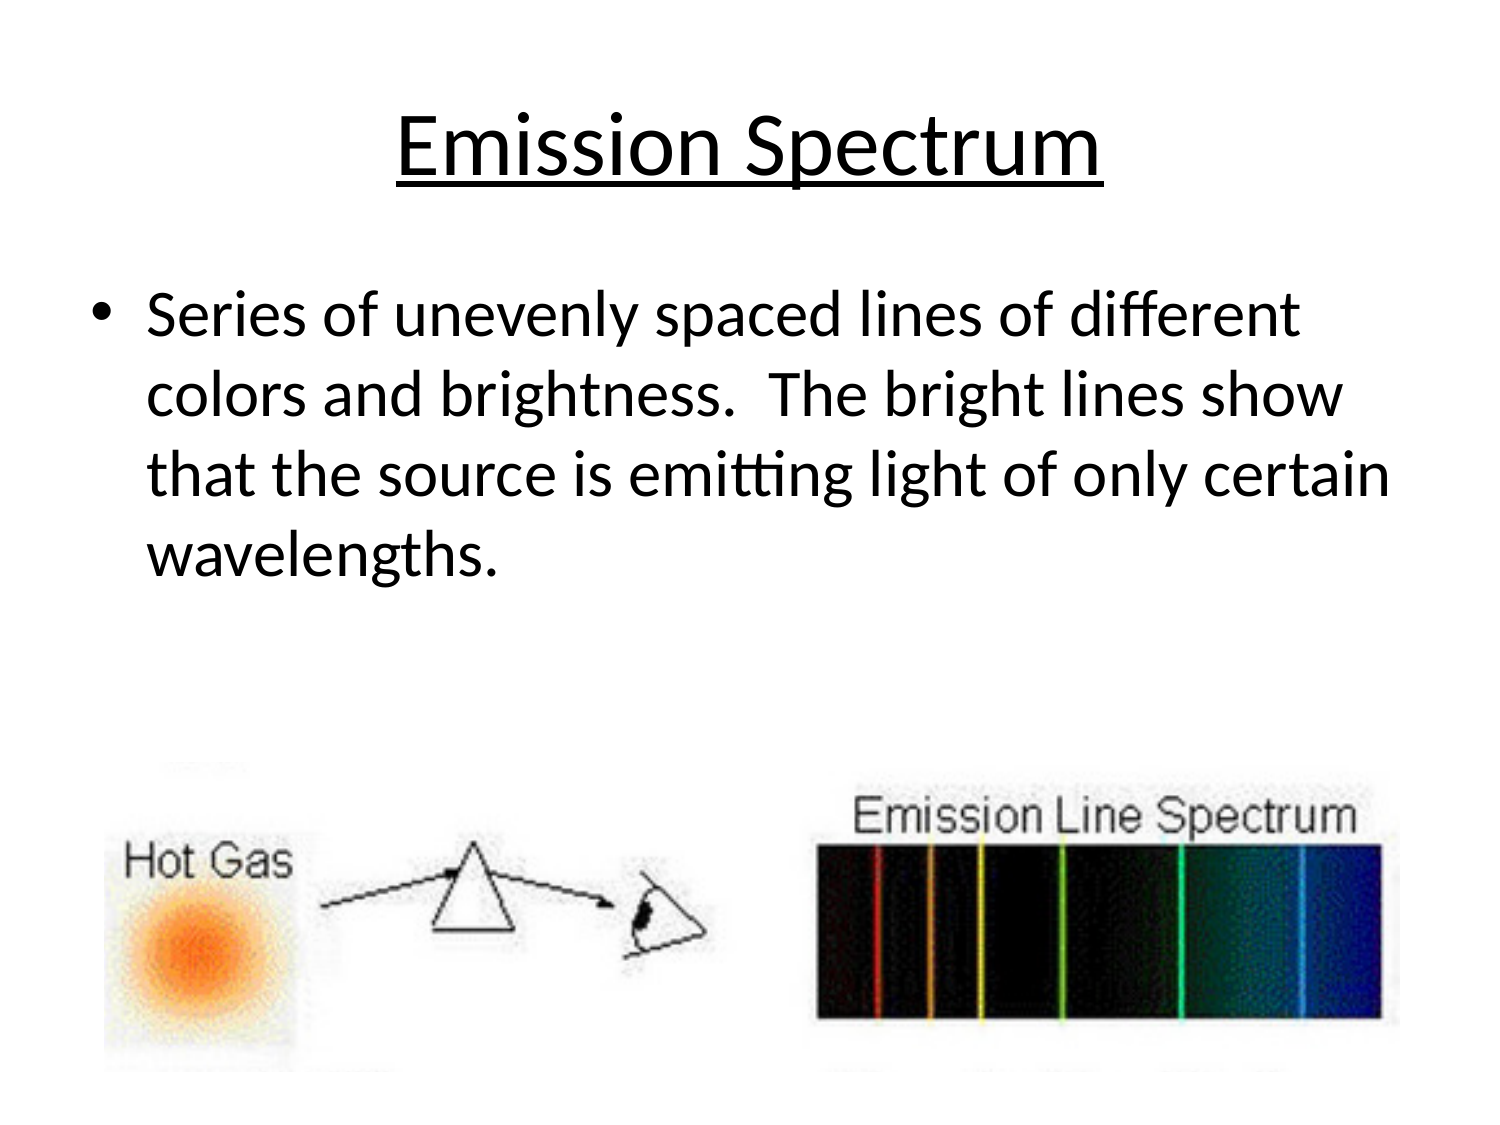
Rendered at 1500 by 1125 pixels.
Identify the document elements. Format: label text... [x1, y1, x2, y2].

list Series of unevenly spaced lines of different colors and brightness. The bright lines show that the source is emitting light of only certain wavelengths. [75, 262, 1425, 1005]
picture [103, 762, 1401, 1072]
title Emission Spectrum [75, 45, 1425, 233]
